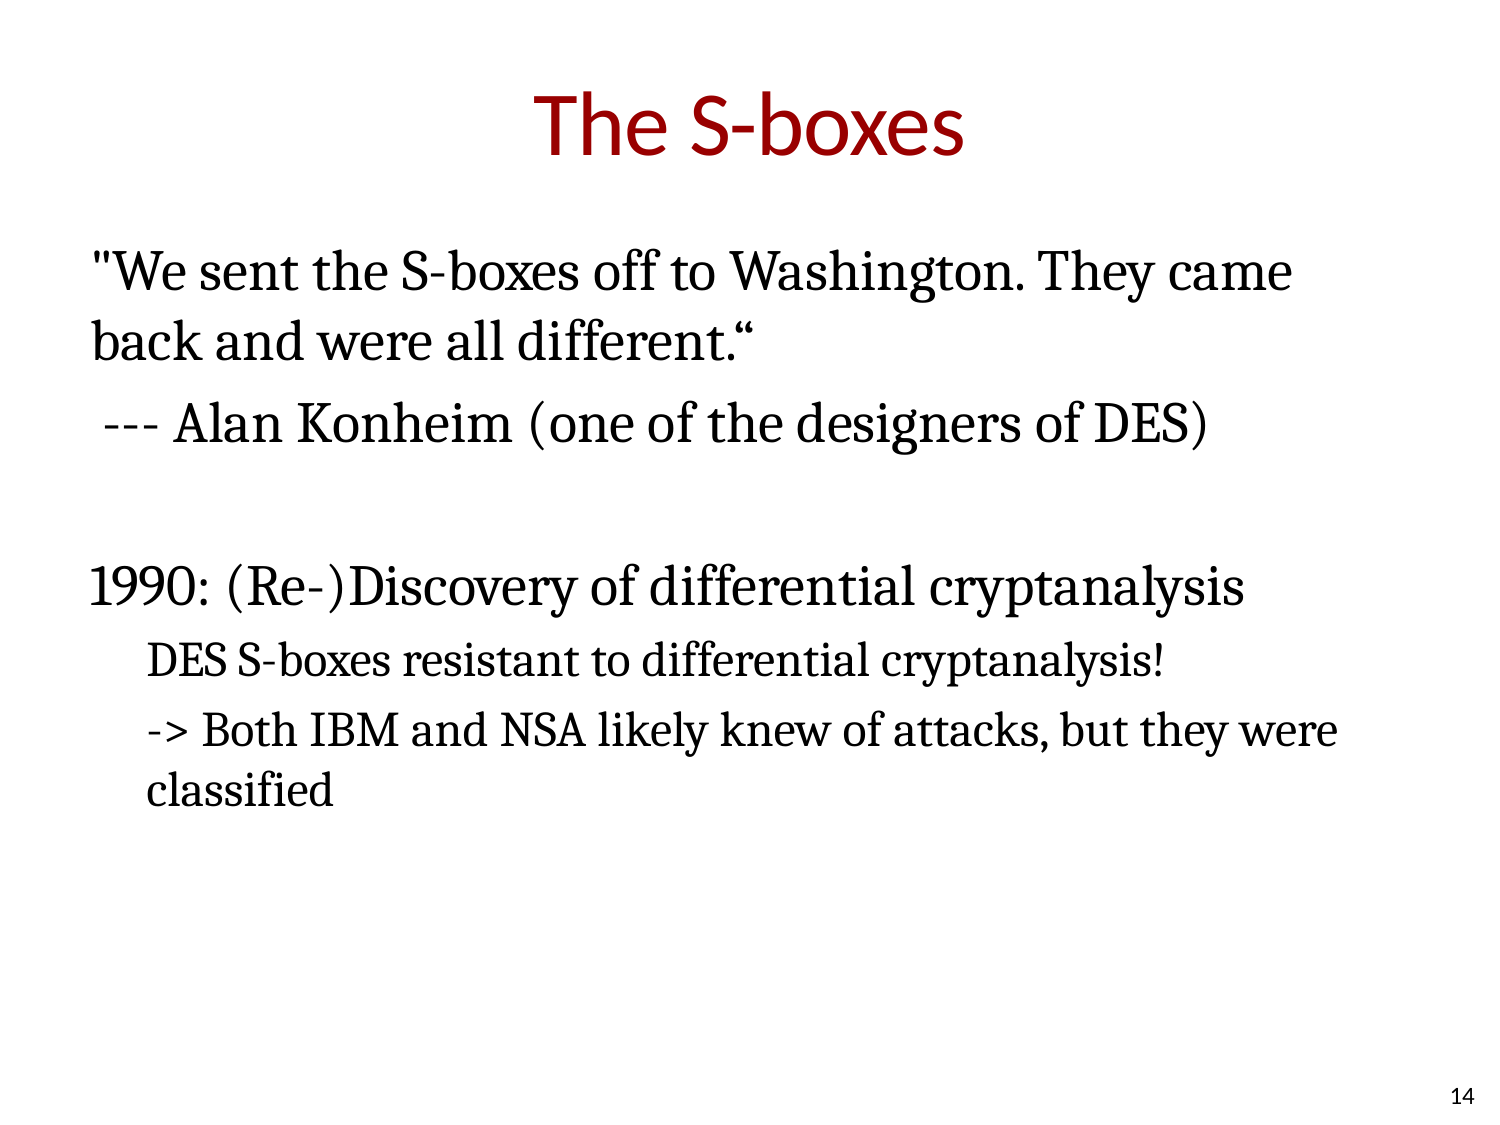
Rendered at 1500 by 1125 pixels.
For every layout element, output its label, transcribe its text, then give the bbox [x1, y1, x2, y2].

slide_number 14 [1125, 1065, 1475, 1125]
title The S-boxes [75, 24, 1425, 213]
list "We sent the S-boxes off to Washington. They came back and were all different.“ --- Alan Konheim (one of the designers of DES) 1990: (Re-)Discovery of differential cryptanalysis DES S-boxes resistant to differential cryptanalysis! -> Both IBM and NSA likely knew of attacks, but they were classified [75, 224, 1425, 1005]
